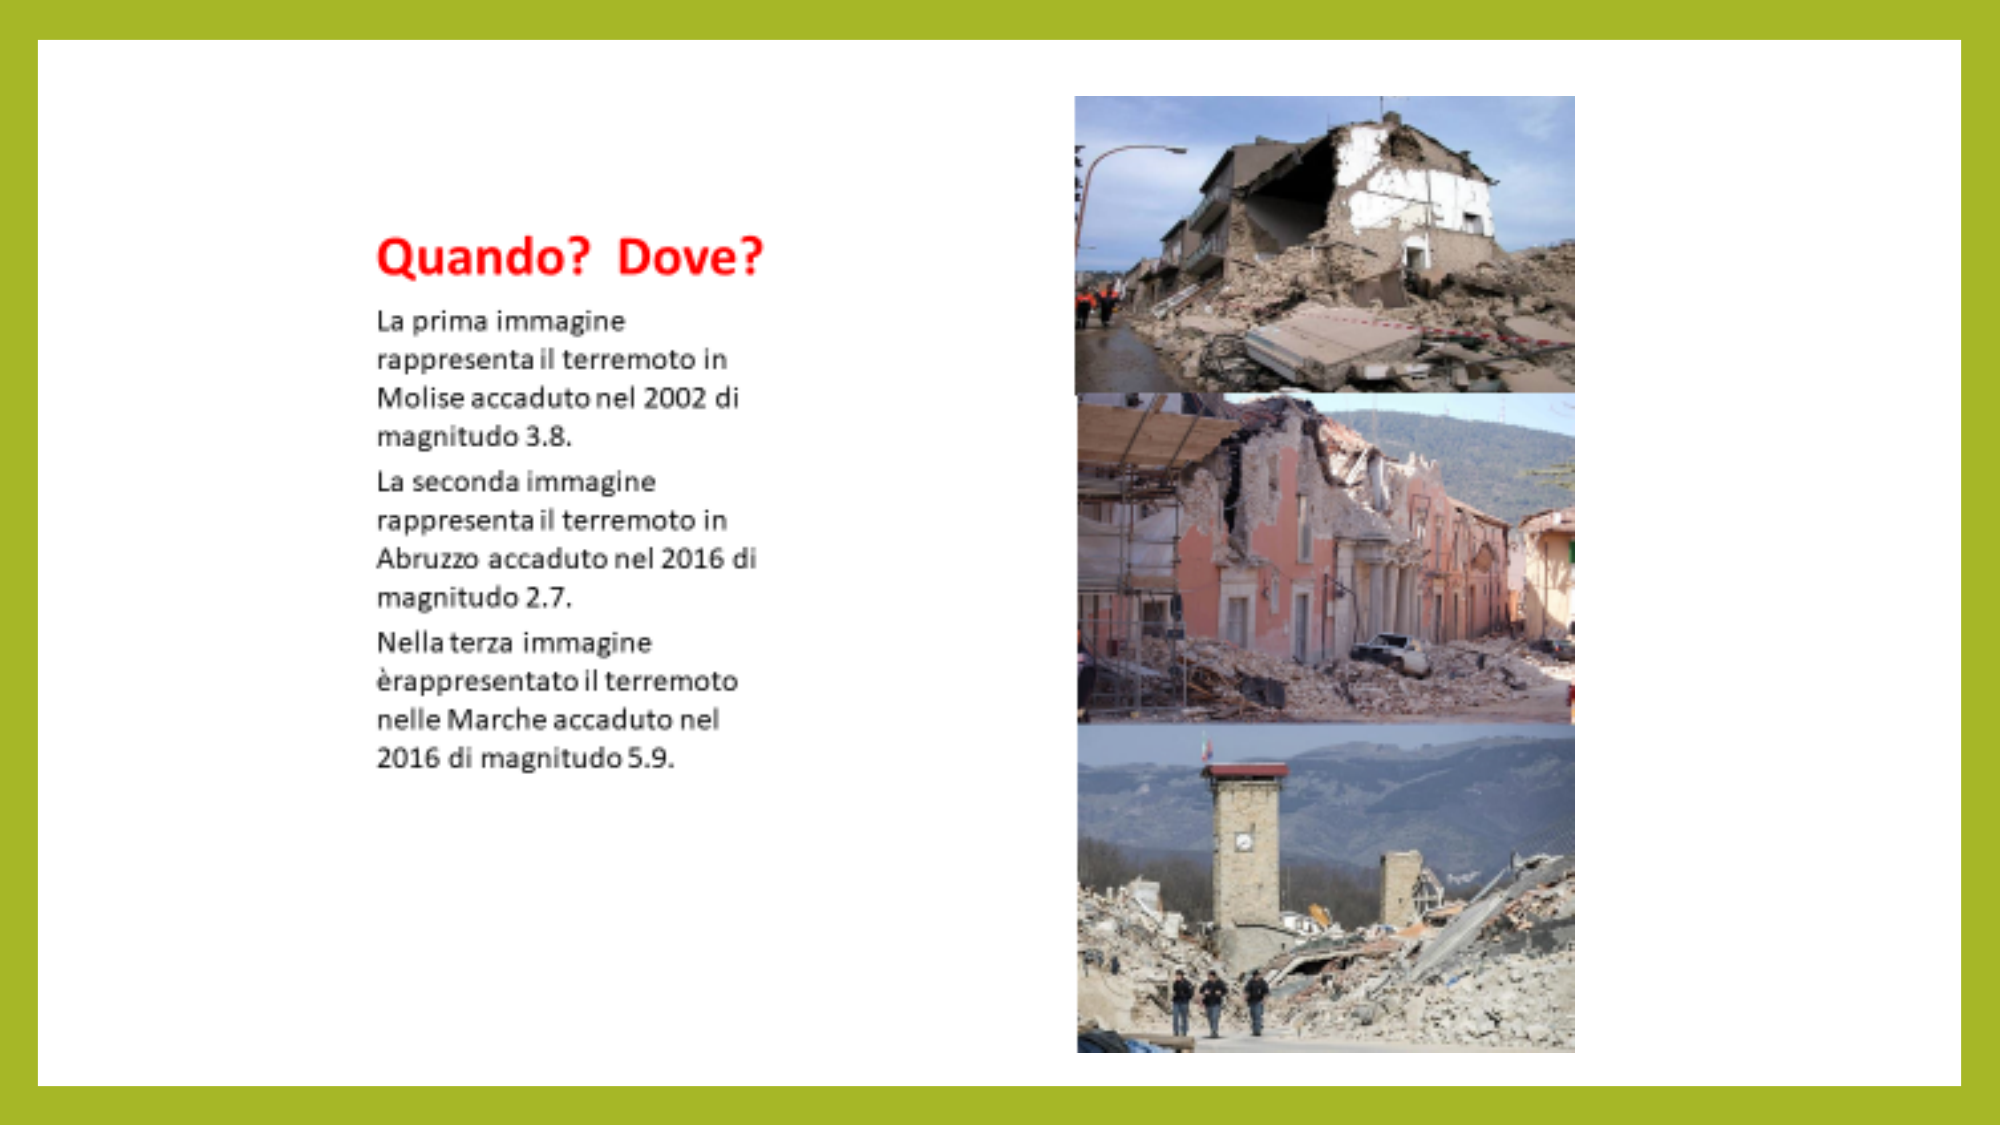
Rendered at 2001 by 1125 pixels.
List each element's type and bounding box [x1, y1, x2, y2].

picture [299, 96, 1575, 1053]
